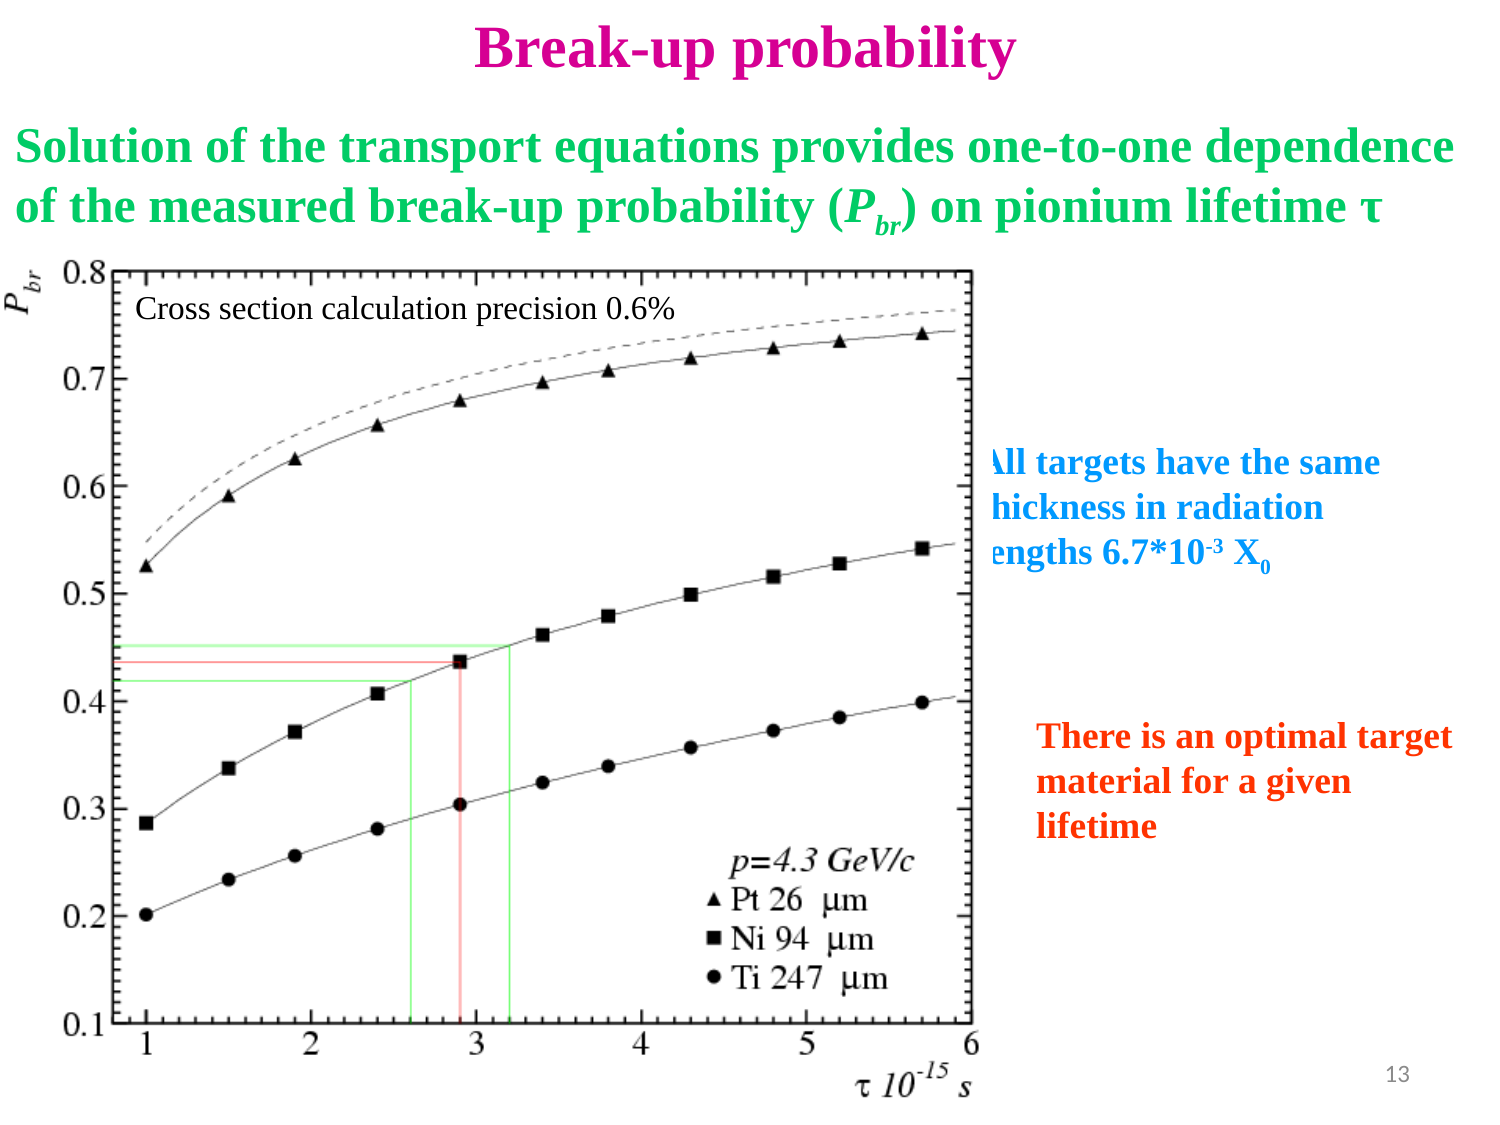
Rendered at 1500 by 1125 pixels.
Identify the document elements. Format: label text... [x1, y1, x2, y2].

title Break-up probability [135, 0, 1357, 88]
text_box All targets have the same thickness in radiation lengths 6.7*10-3 X0 [997, 429, 1463, 586]
text_box There is an optimal target material for a given lifetime [1021, 704, 1471, 854]
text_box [0, 251, 993, 1102]
text_box Solution of the transport equations provides one-to-one dependence of the measured break-up probability (Pbr) on pionium lifetime τ [0, 105, 1500, 249]
slide_number 13 [1074, 1042, 1425, 1103]
